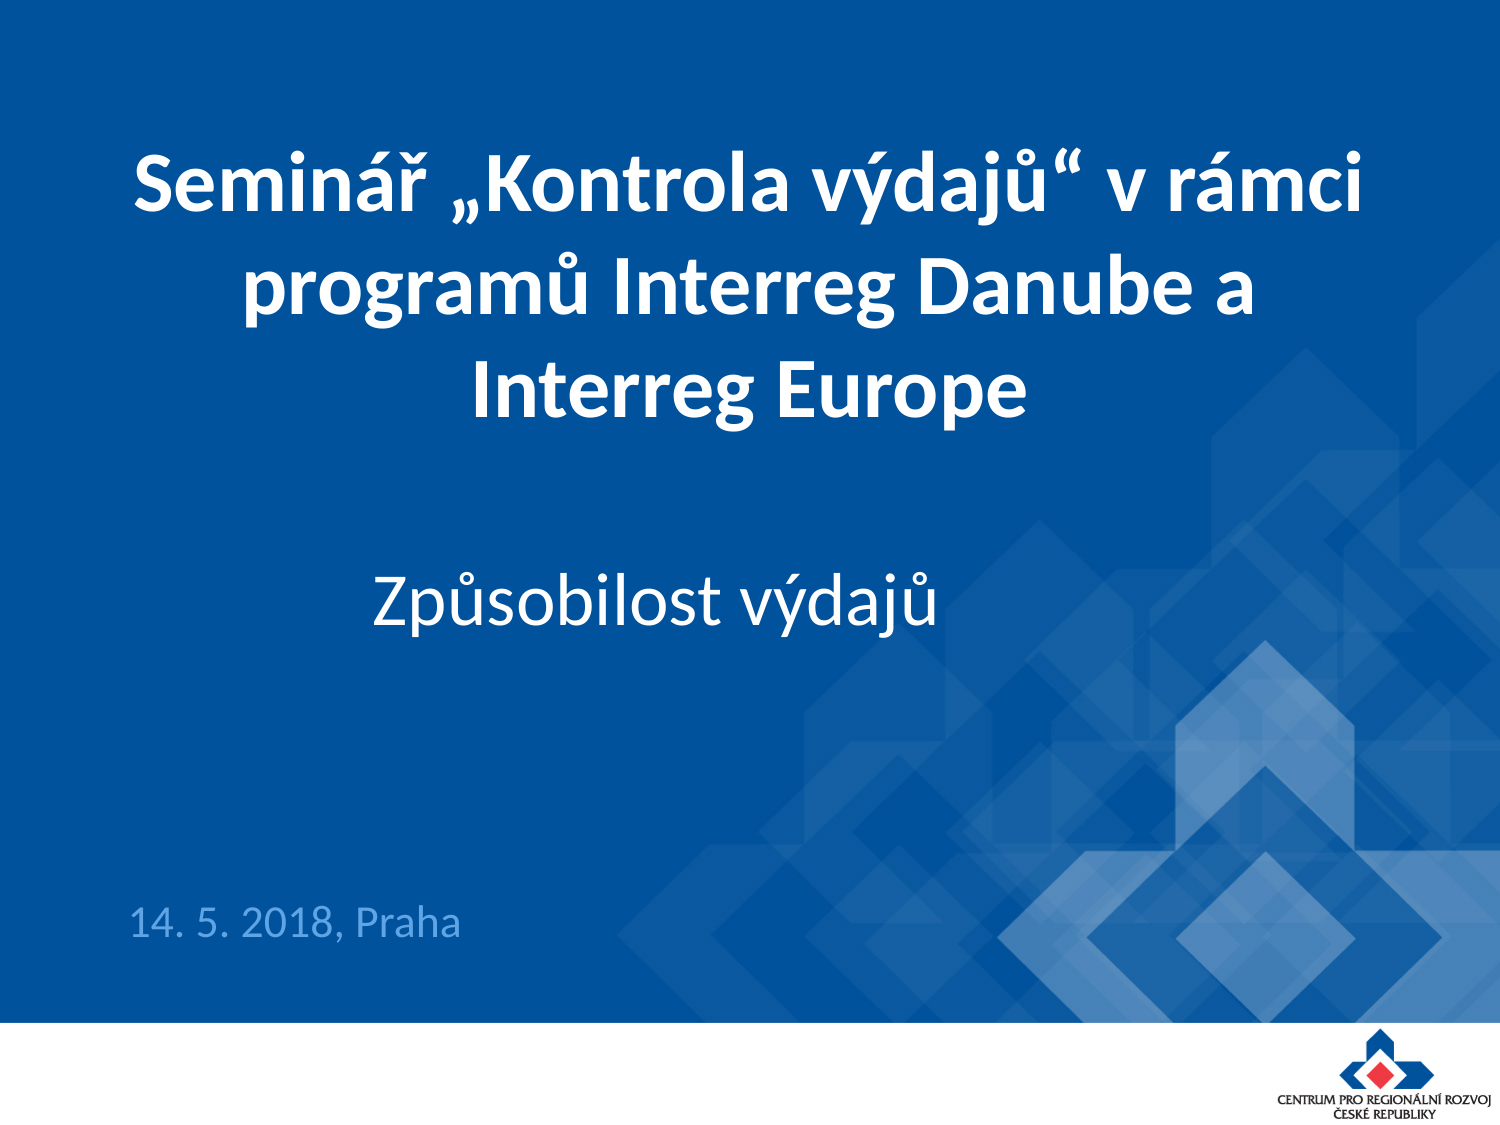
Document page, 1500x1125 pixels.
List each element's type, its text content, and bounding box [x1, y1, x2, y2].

picture [0, 0, 1500, 1125]
subtitle 14. 5. 2018, Praha [112, 883, 1163, 978]
list Způsobilost výdajů [112, 542, 1201, 782]
title Seminář „Kontrola výdajů“ v rámci programů Interreg Danube a Interreg Europe [112, 117, 1388, 445]
